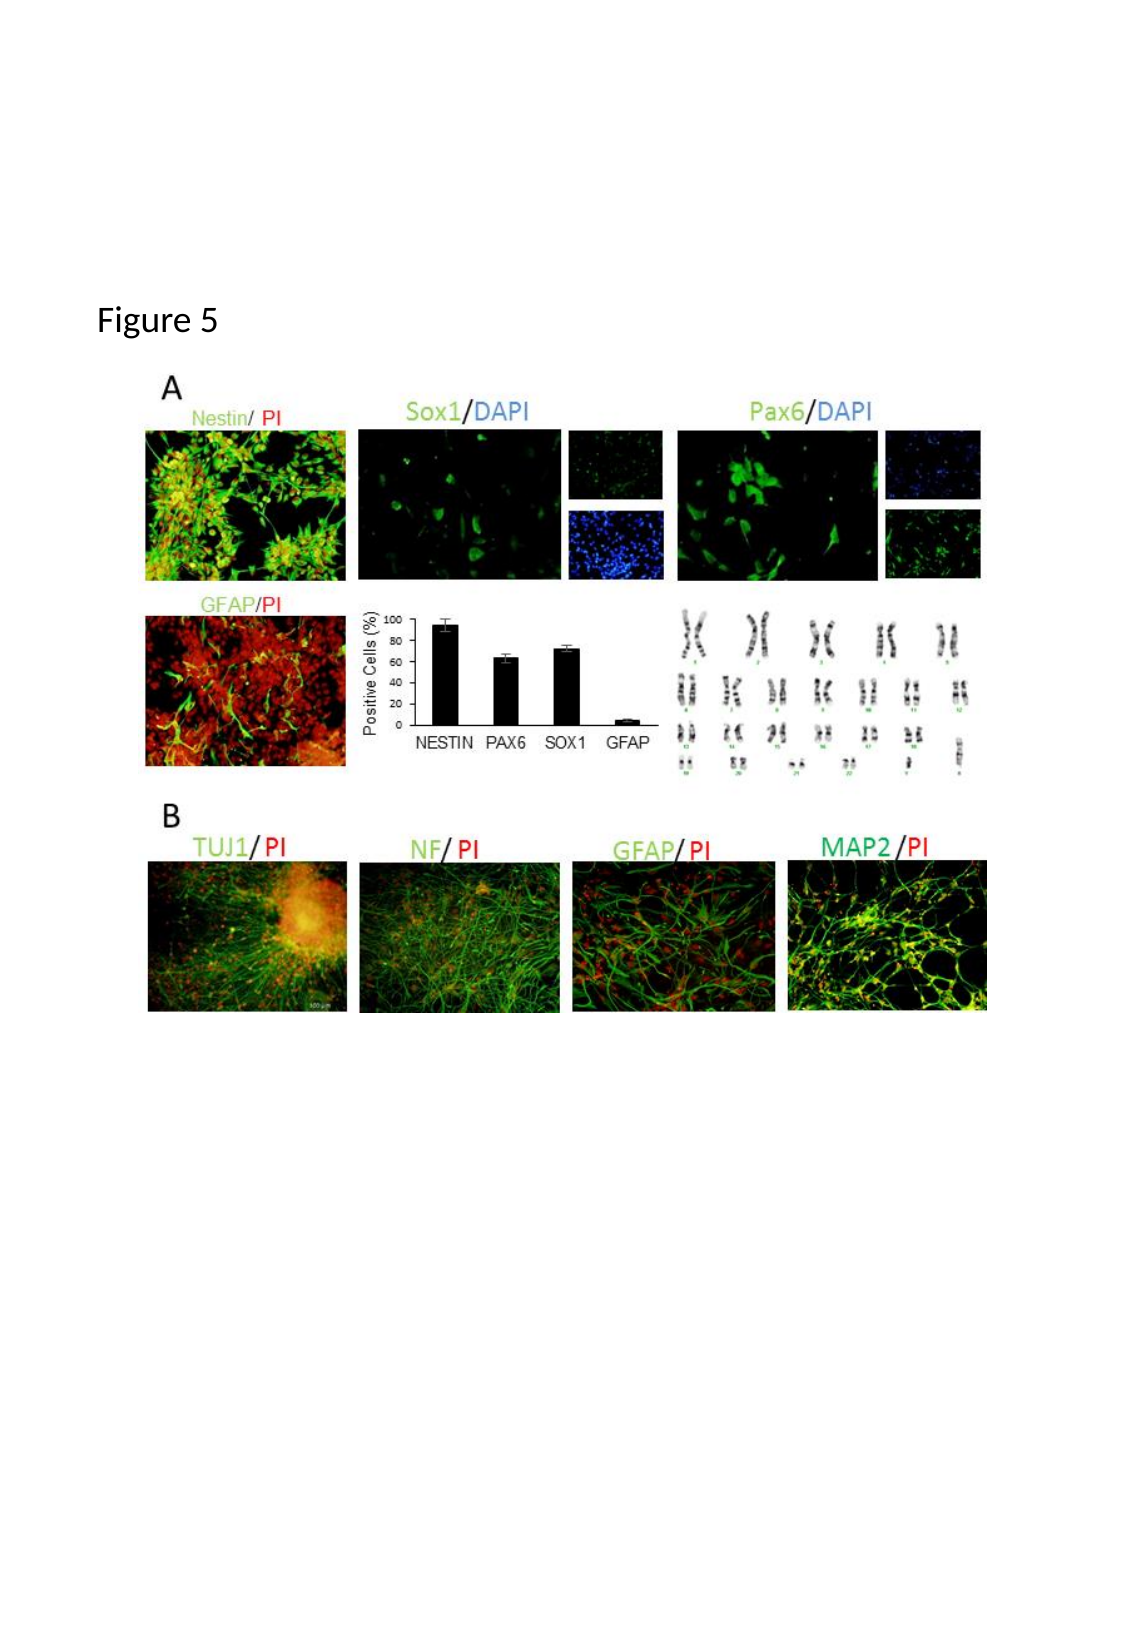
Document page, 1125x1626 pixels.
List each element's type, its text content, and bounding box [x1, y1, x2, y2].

picture [138, 353, 987, 1013]
text_box Figure 5 [82, 287, 234, 348]
